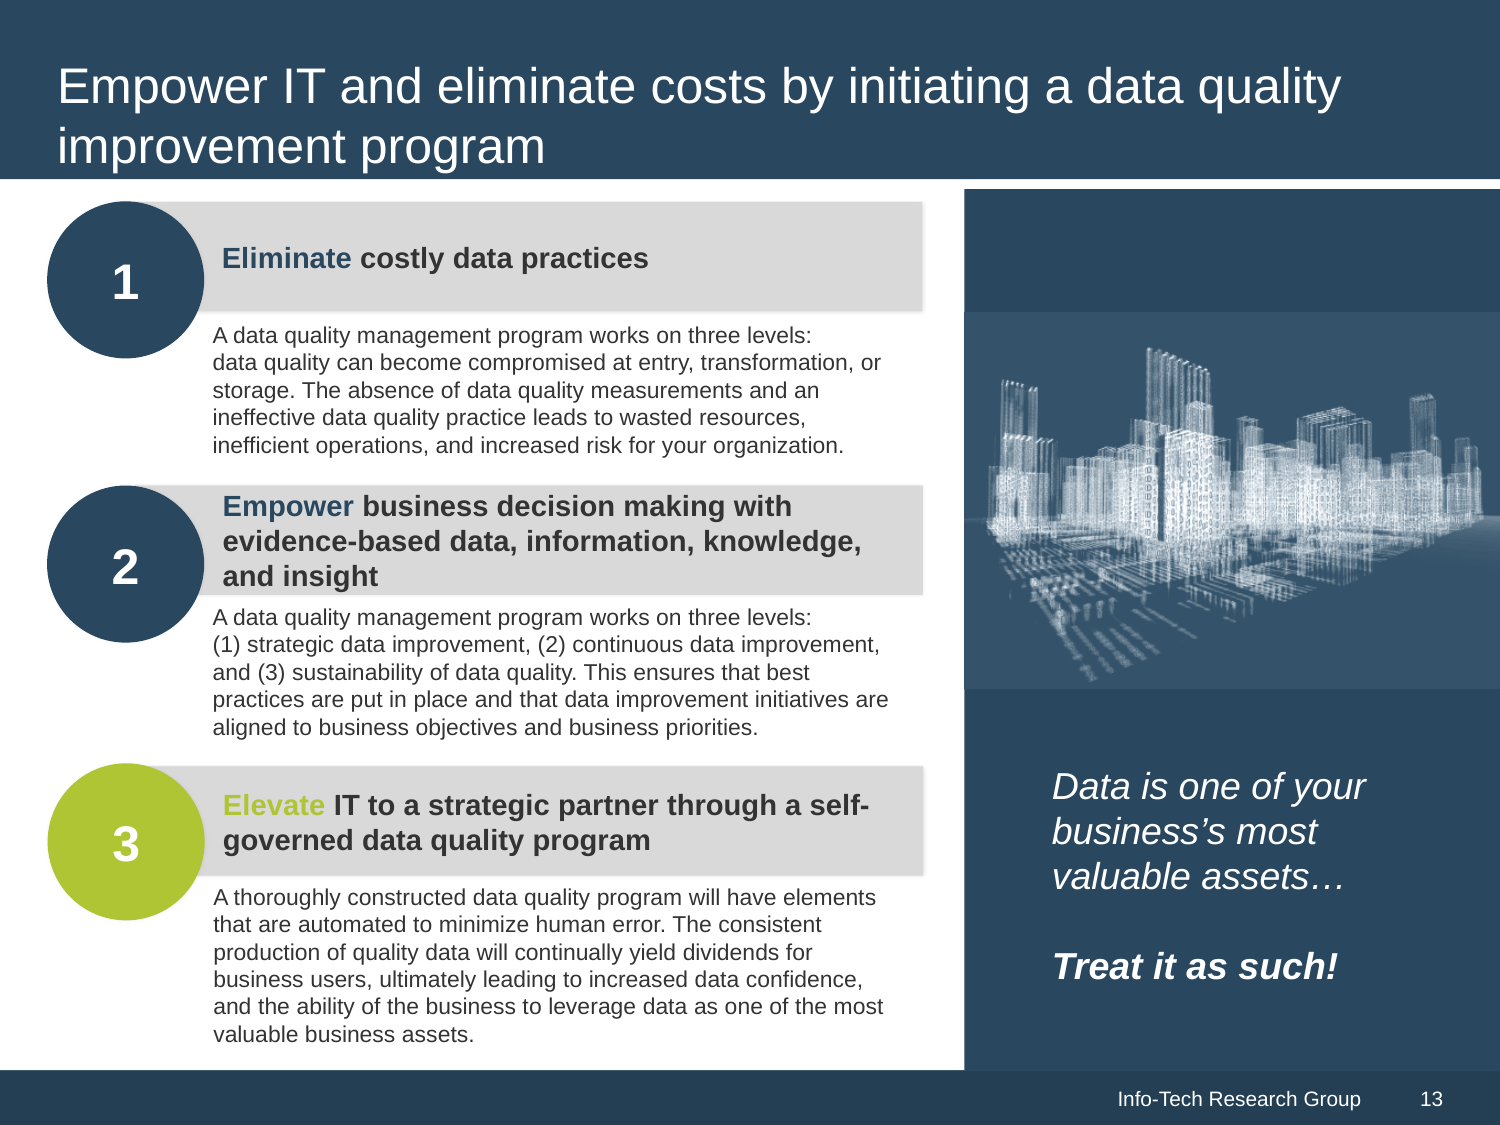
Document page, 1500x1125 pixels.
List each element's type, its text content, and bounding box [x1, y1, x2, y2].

title Empower IT and eliminate costs by initiating a data quality improvement program [41, 41, 1457, 187]
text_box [964, 188, 1500, 1072]
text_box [47, 763, 924, 1057]
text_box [46, 485, 924, 750]
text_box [46, 201, 923, 468]
